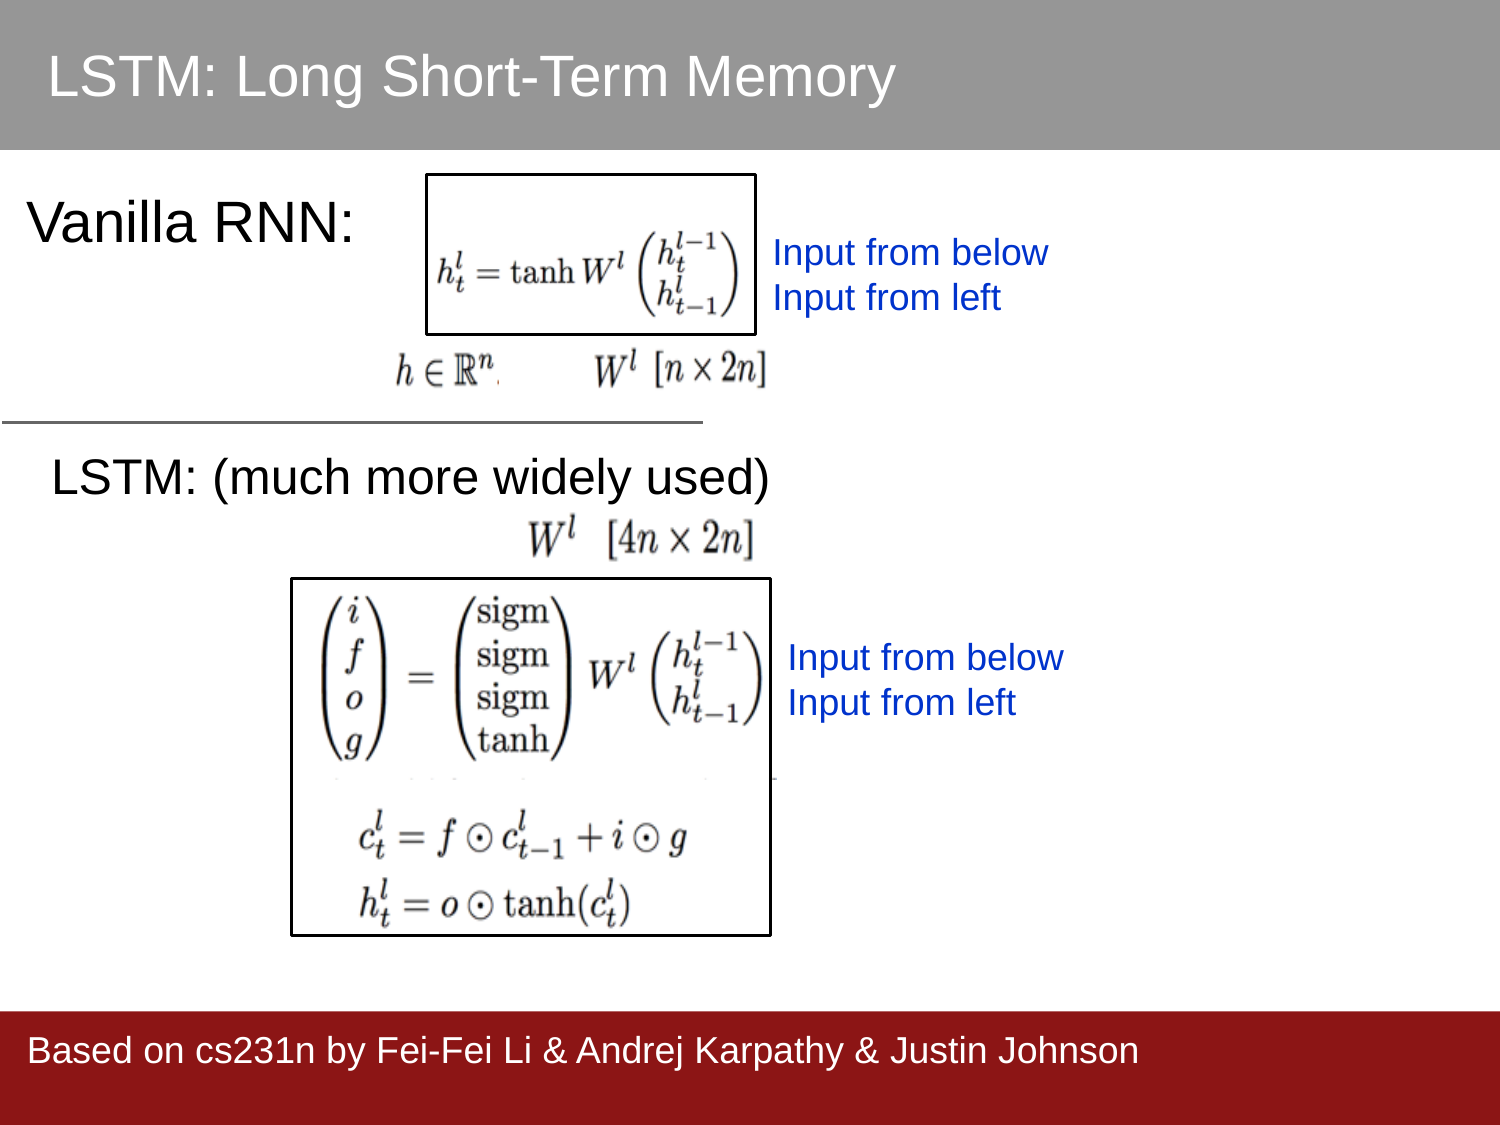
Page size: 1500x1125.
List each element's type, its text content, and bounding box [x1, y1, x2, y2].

text_box LSTM: (much more widely used) [36, 429, 902, 549]
picture [391, 210, 758, 326]
picture [588, 342, 643, 392]
picture [295, 578, 777, 780]
text_box Input from below Input from left [765, 220, 1064, 326]
text_box LSTM: Long Short-Term Memory [32, 22, 1202, 131]
picture [646, 338, 772, 396]
text_box [426, 174, 756, 207]
text_box Vanilla RNN: [11, 169, 643, 277]
text_box [291, 578, 771, 936]
picture [603, 507, 759, 567]
text_box Input from below Input from left [785, 625, 1079, 731]
picture [390, 338, 499, 396]
picture [345, 795, 704, 936]
picture [522, 507, 583, 563]
